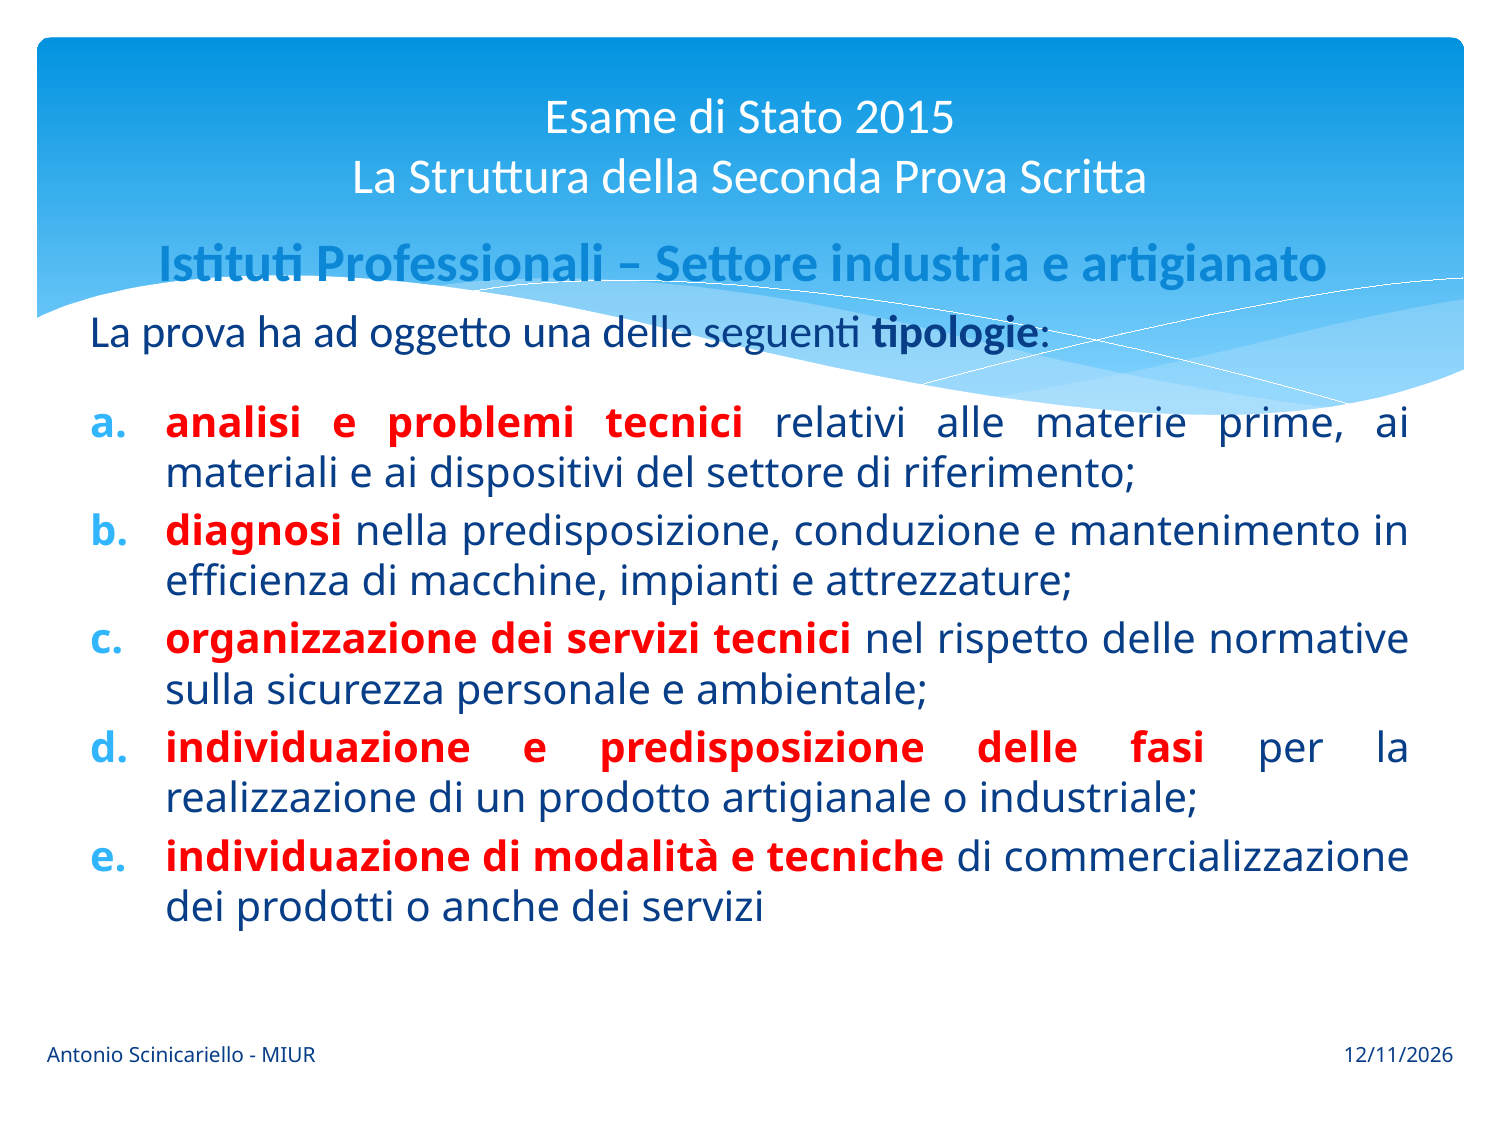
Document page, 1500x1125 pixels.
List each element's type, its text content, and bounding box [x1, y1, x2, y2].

list Istituti Professionali – Settore industria e artigianato La prova ha ad oggetto una delle seguenti tipologie: analisi e problemi tecnici relativi alle materie prime, ai materiali e ai dispositivi del settore di riferimento; diagnosi nella predisposizione, conduzione e mantenimento in efficienza di macchine, impianti e attrezzature; organizzazione dei servizi tecnici nel rispetto delle normative sulla sicurezza personale e ambientale; individuazione e predisposizione delle fasi per la realizzazione di un prodotto artigianale o industriale; individuazione di modalità e tecniche di commercializzazione dei prodotti o anche dei servizi [75, 232, 1425, 1005]
footer Antonio Scinicariello - MIUR [31, 1025, 653, 1086]
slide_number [847, 1025, 1469, 1086]
title Esame di Stato 2015 La Struttura della Seconda Prova Scritta [75, 55, 1425, 232]
